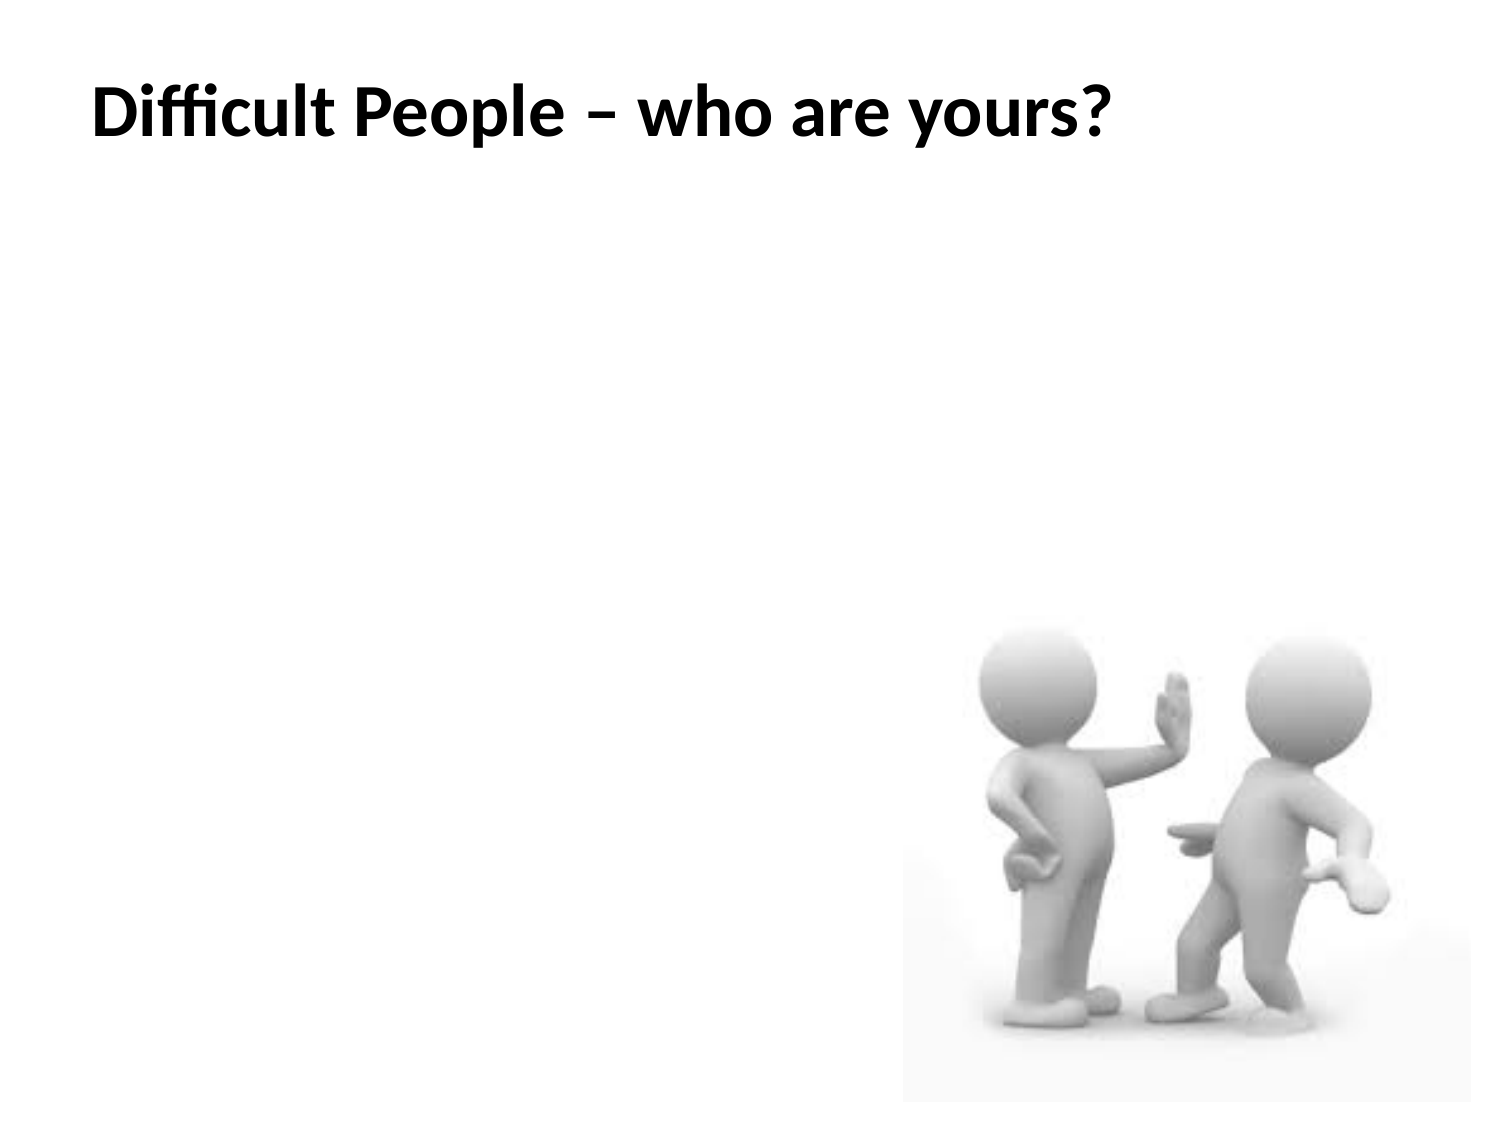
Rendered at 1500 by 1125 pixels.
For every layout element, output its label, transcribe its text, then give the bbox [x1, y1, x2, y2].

picture [903, 536, 1472, 1102]
text_box Difficult People – who are yours? [76, 54, 1436, 400]
